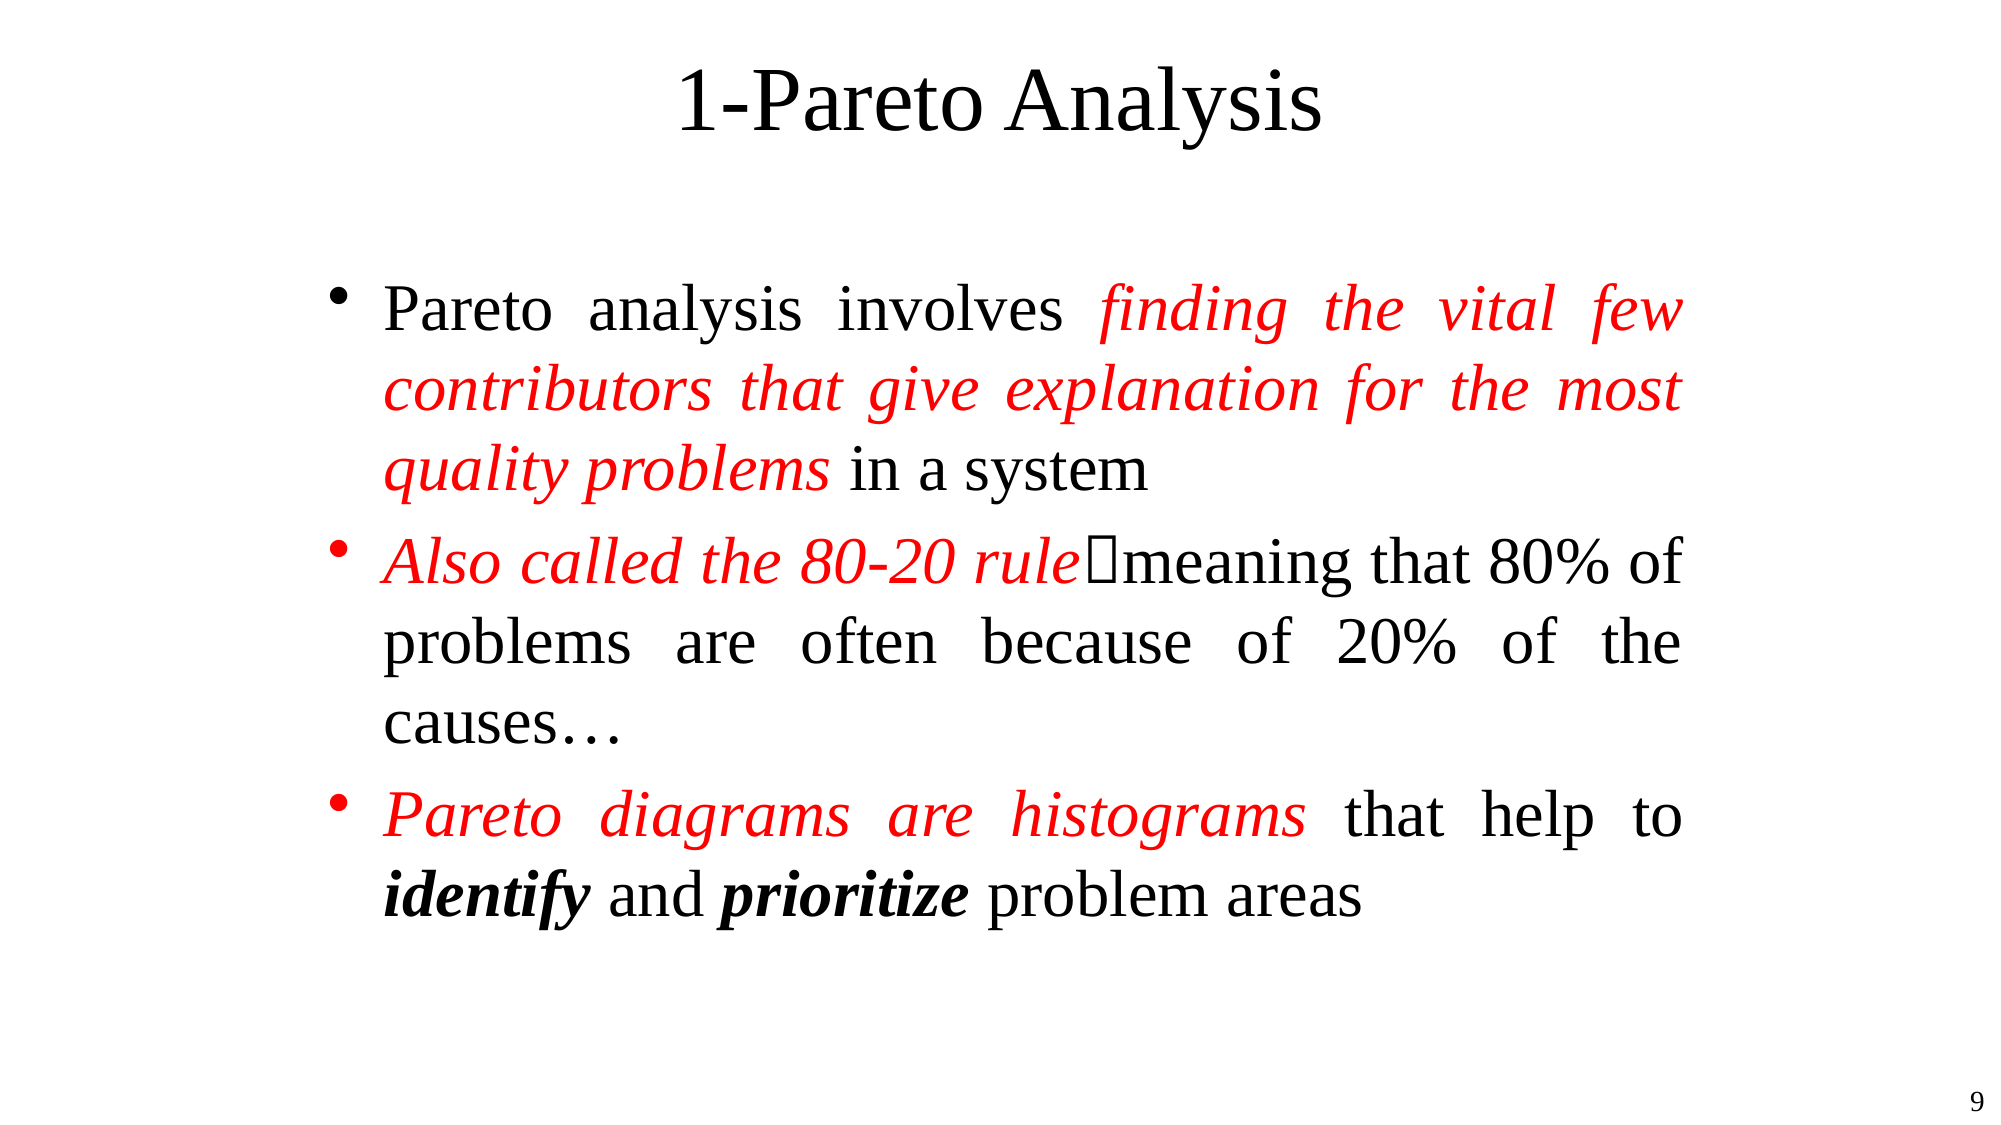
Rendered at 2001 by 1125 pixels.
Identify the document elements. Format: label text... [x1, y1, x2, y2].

slide_number 9 [1783, 1074, 2000, 1125]
title 1-Pareto Analysis [0, 0, 2000, 188]
list Pareto analysis involves finding the vital few contributors that give explanation for the most quality problems in a system Also called the 80-20 rulemeaning that 80% of problems are often because of 20% of the causes… Pareto diagrams are histograms that help to identify and prioritize problem areas [312, 256, 1700, 1007]
